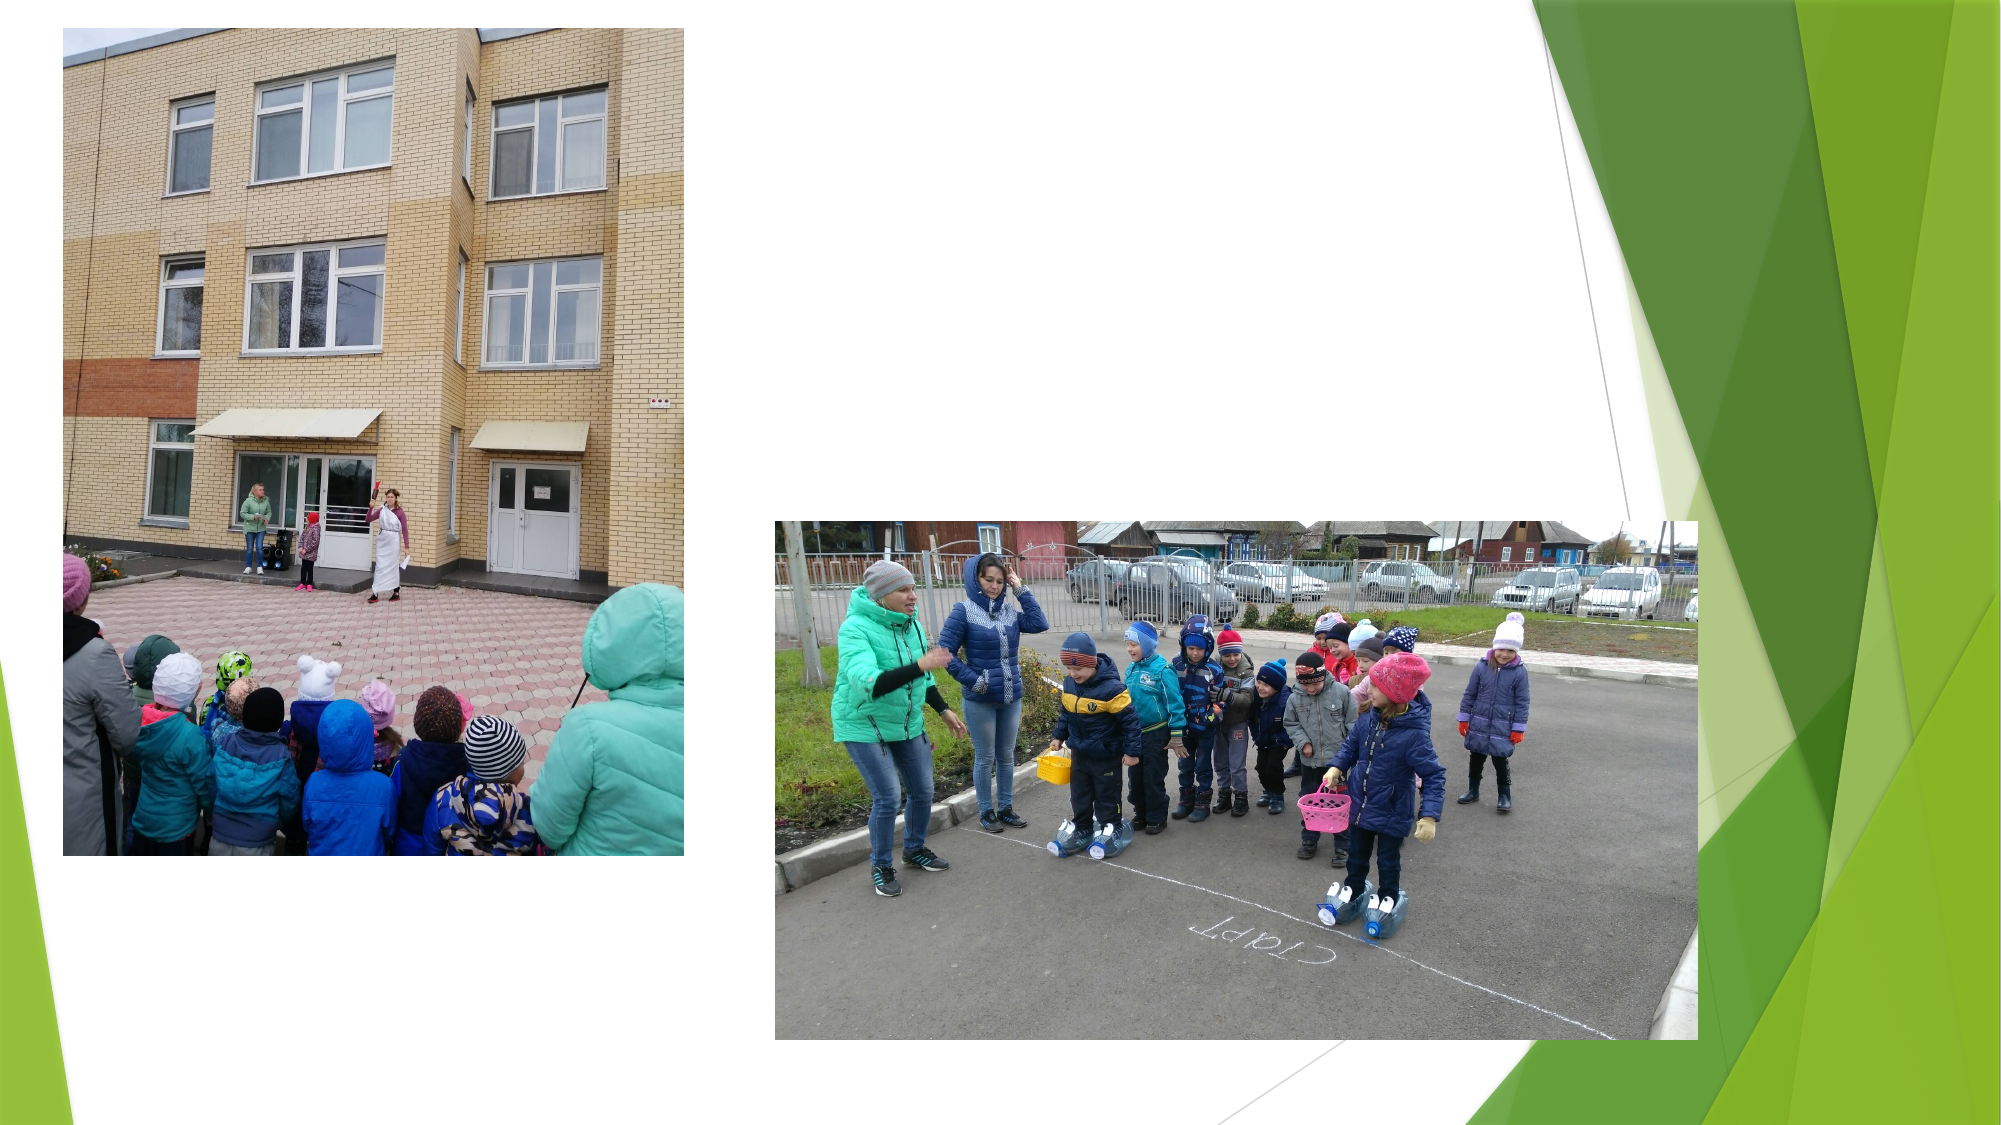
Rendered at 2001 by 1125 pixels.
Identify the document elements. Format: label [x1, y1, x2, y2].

list [774, 520, 1698, 1041]
picture [62, 28, 684, 857]
